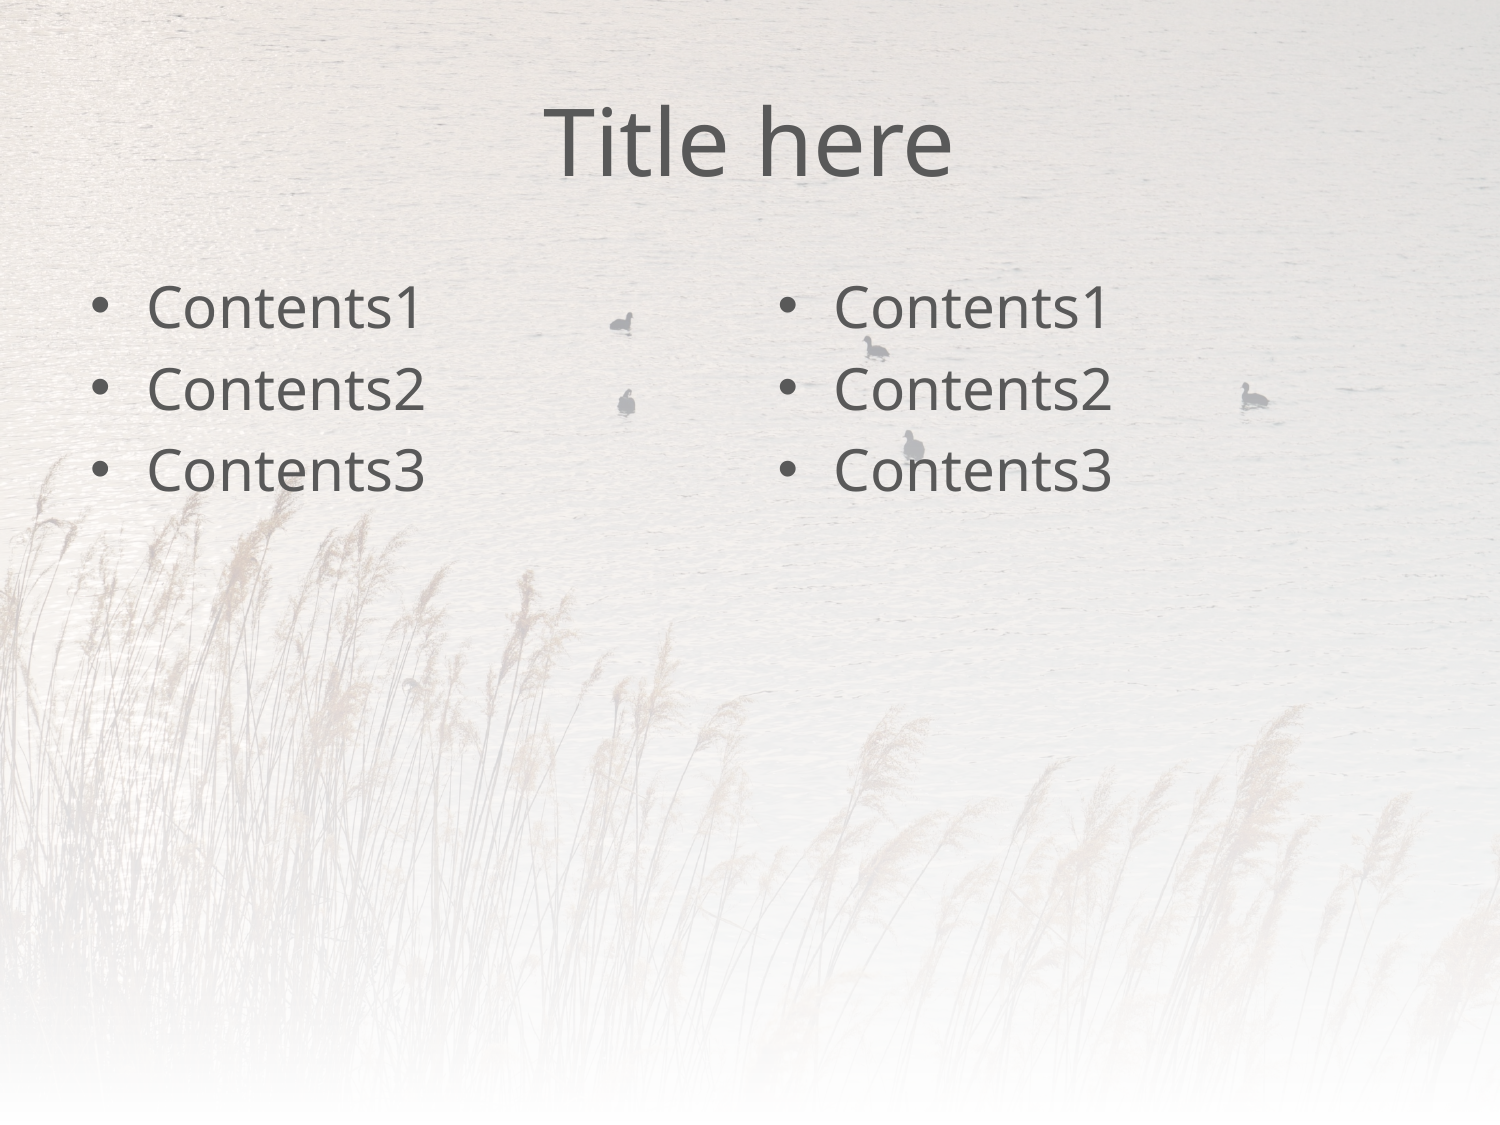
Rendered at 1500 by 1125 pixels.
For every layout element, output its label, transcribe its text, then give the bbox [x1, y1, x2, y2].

text_box [0, 0, 1500, 1125]
title Title here [75, 45, 1425, 233]
list Contents1 Contents2 Contents3 [762, 262, 1425, 1005]
list Contents1 Contents2 Contents3 [75, 262, 738, 1005]
